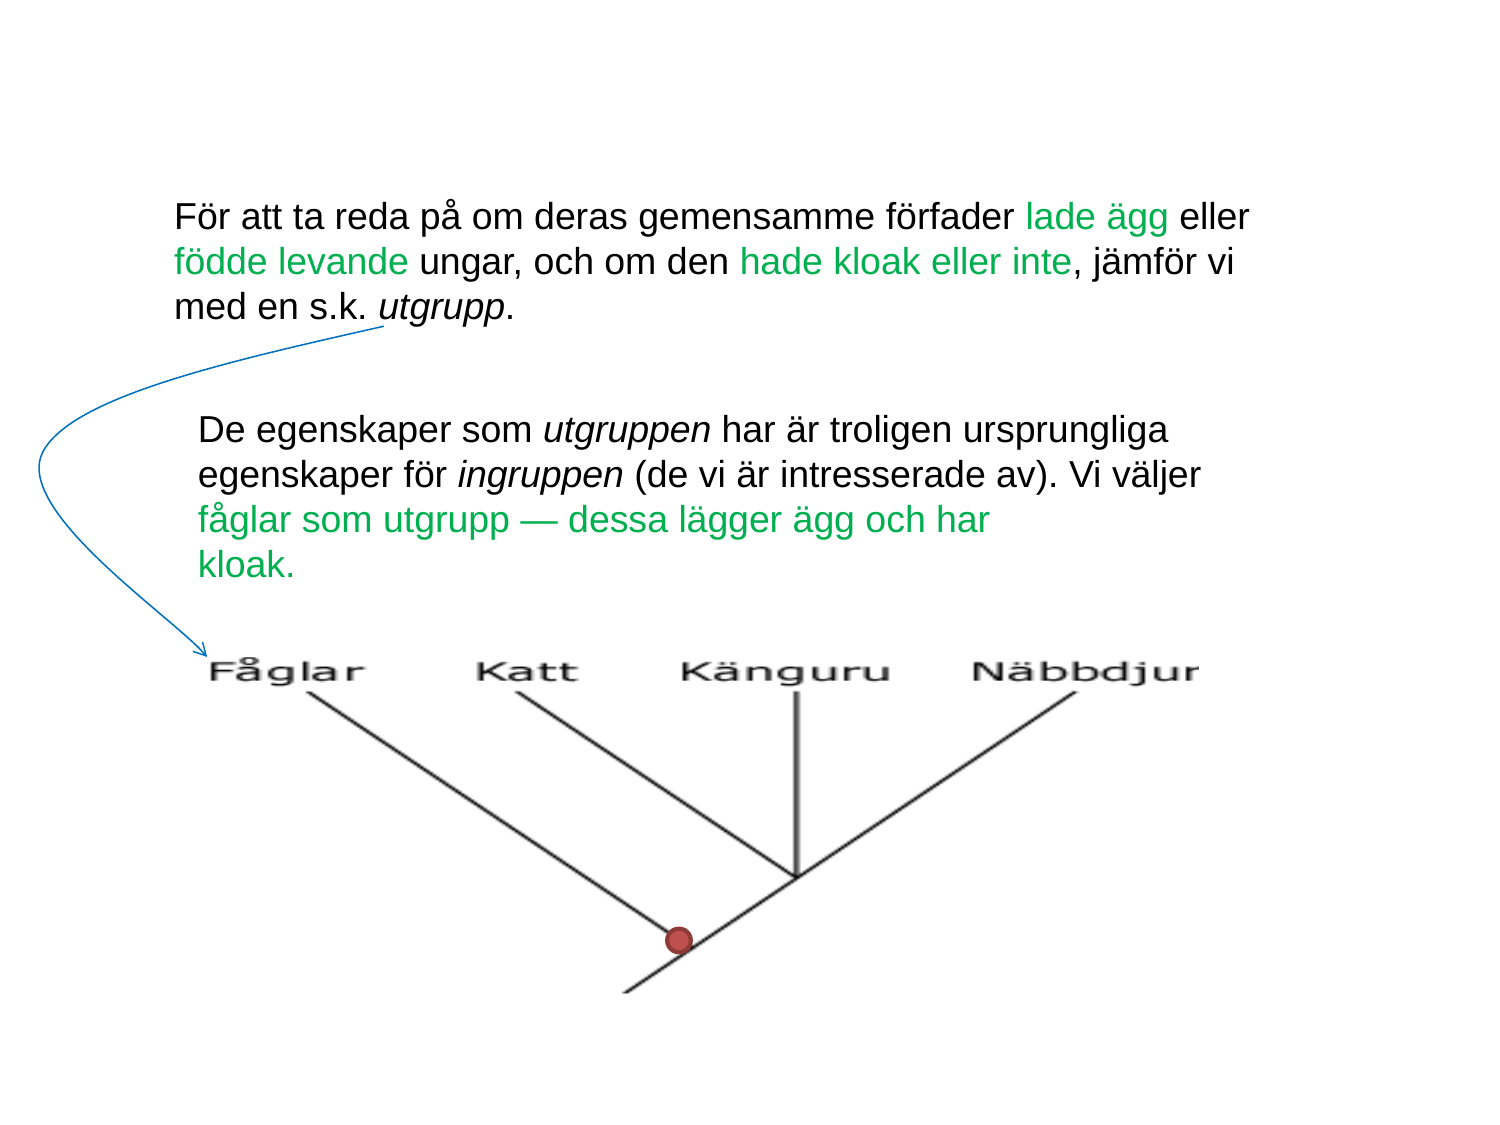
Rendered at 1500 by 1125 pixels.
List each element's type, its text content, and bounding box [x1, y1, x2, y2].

text_box [38, 326, 384, 657]
text_box De egenskaper som utgruppen har är troligen ursprungliga egenskaper för ingruppen (de vi är intresserade av). Vi väljer fåglar som utgrupp — dessa lägger ägg och har kloak. [242, 397, 1258, 593]
text_box För att ta reda på om deras gemensamme förfader lade ägg eller födde levande ungar, och om den hade kloak eller inte, jämför vi med en s.k. utgrupp. [159, 184, 1294, 335]
picture [206, 656, 1200, 994]
